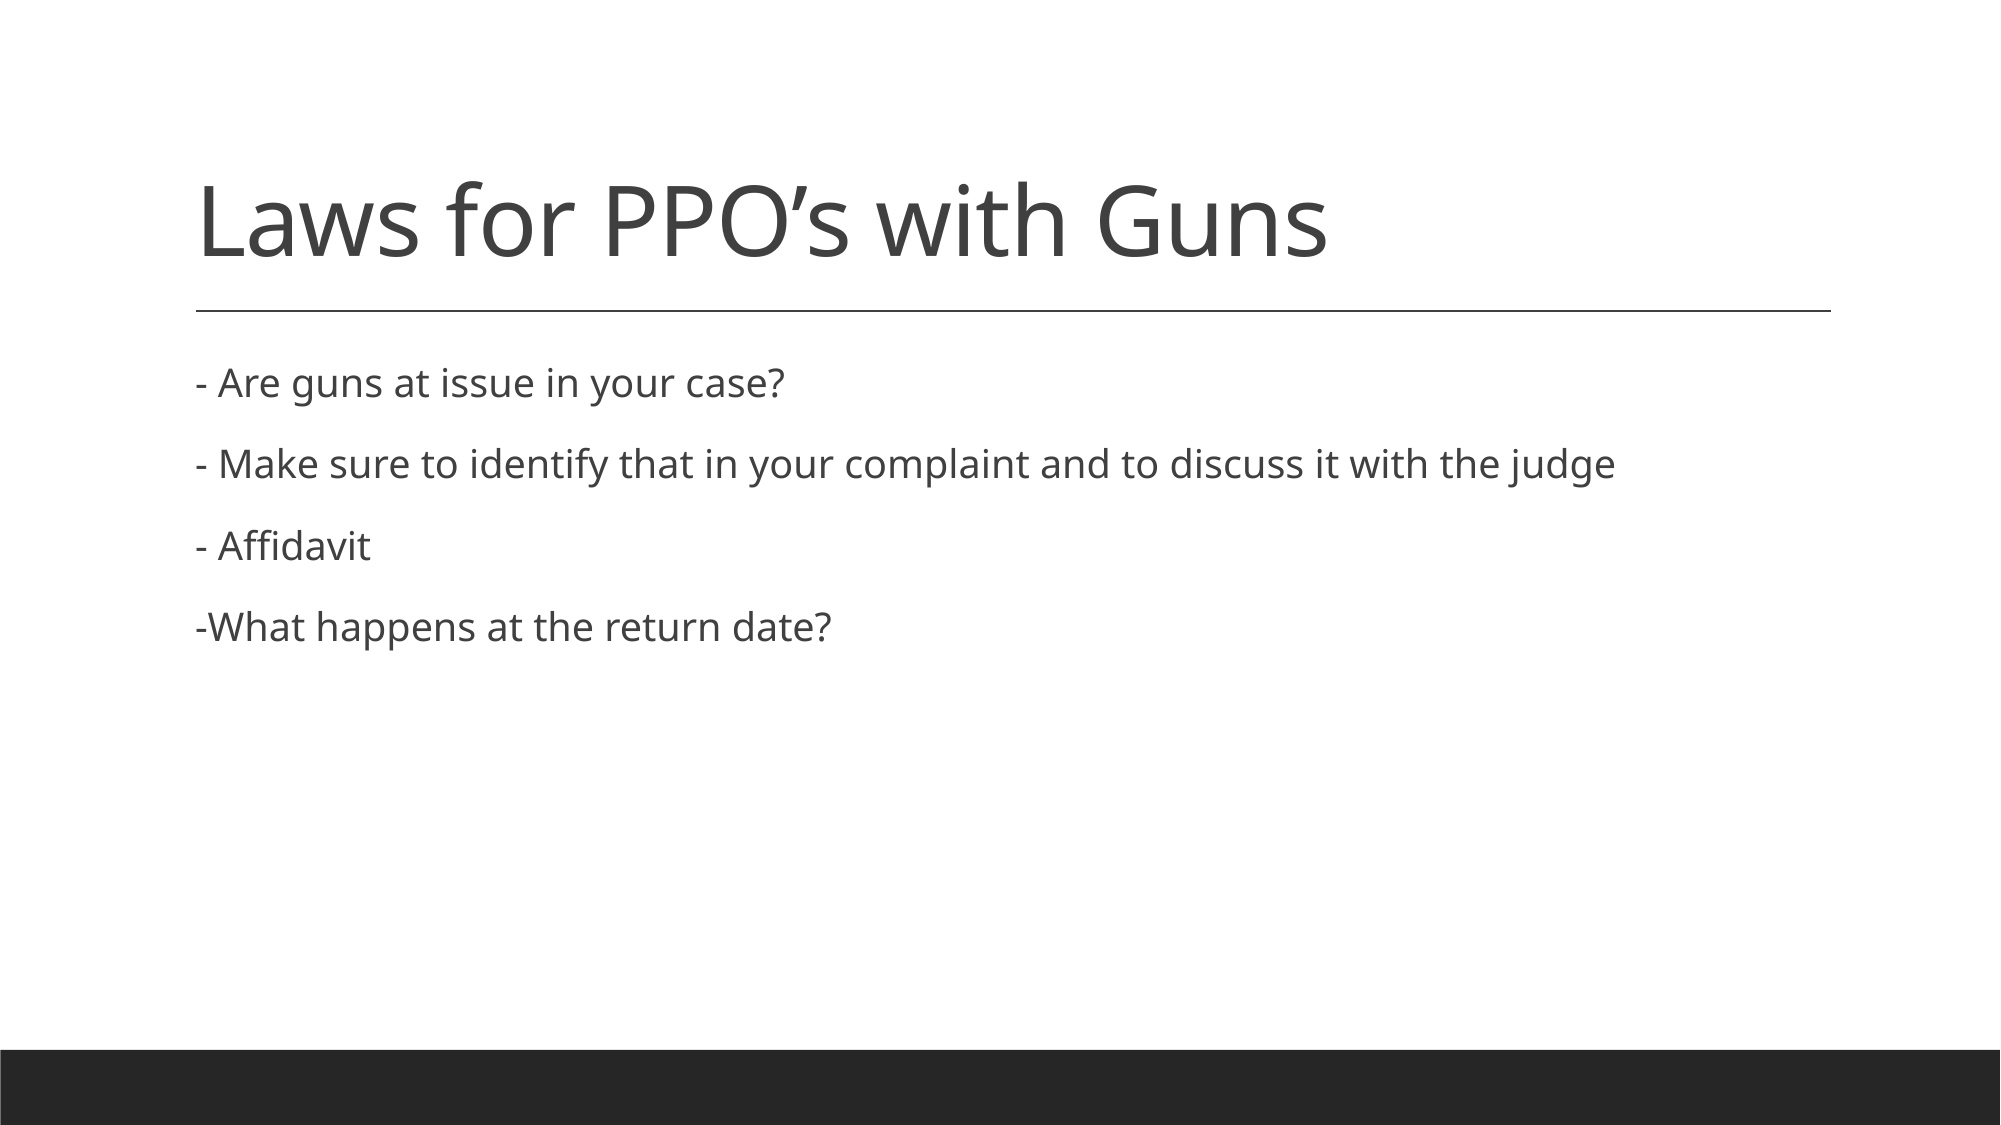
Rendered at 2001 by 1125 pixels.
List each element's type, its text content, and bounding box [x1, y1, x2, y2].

list - Are guns at issue in your case? - Make sure to identify that in your complaint and to discuss it with the judge - Affidavit -What happens at the return date? [180, 345, 1830, 963]
title Laws for PPO’s with Guns [180, 47, 1830, 285]
